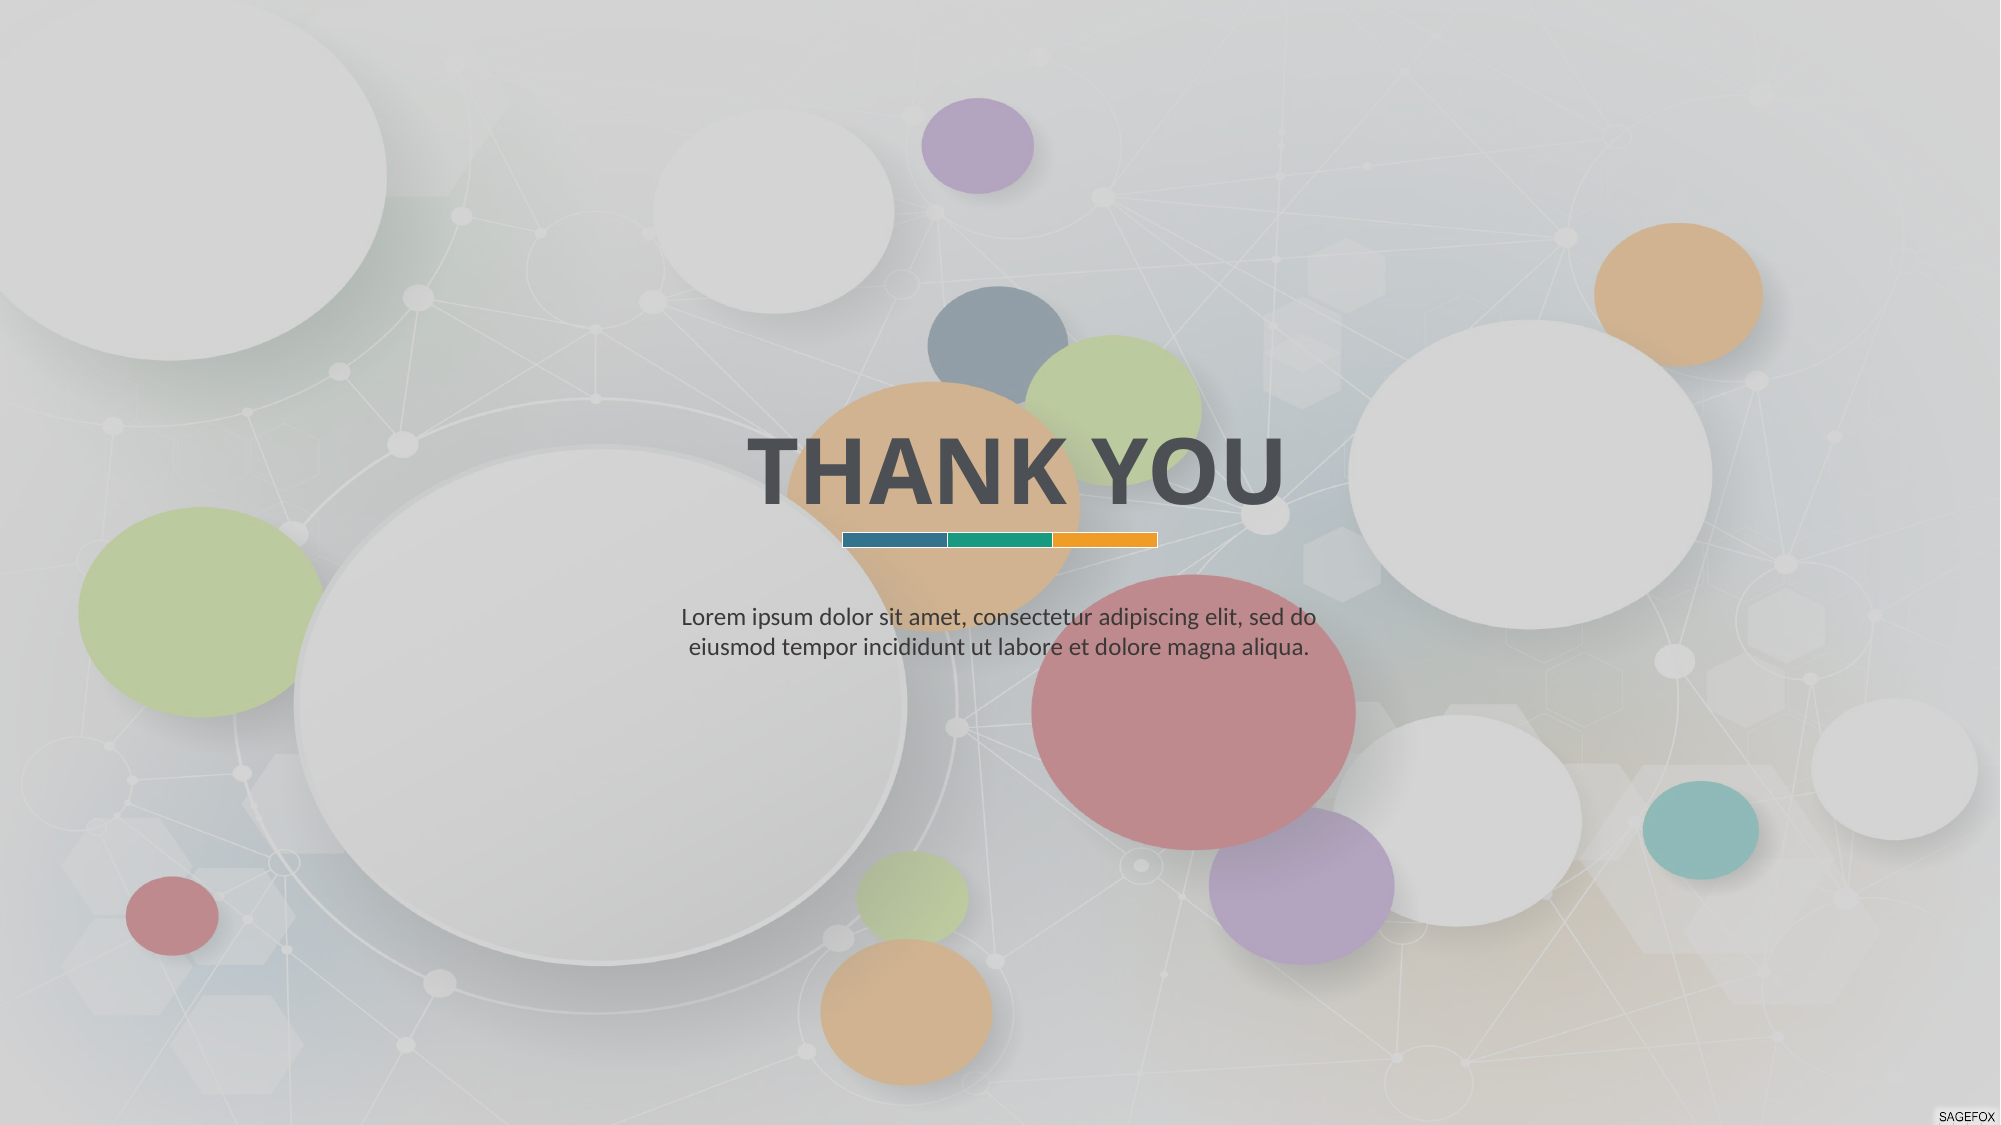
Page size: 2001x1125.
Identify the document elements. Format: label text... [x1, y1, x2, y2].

picture [1936, 1111, 1997, 1125]
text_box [842, 532, 1158, 548]
text_box THANK YOU [565, 405, 1470, 531]
text_box Lorem ipsum dolor sit amet, consectetur adipiscing elit, sed do eiusmod tempor incididunt ut labore et dolore magna aliqua. [660, 593, 1340, 668]
